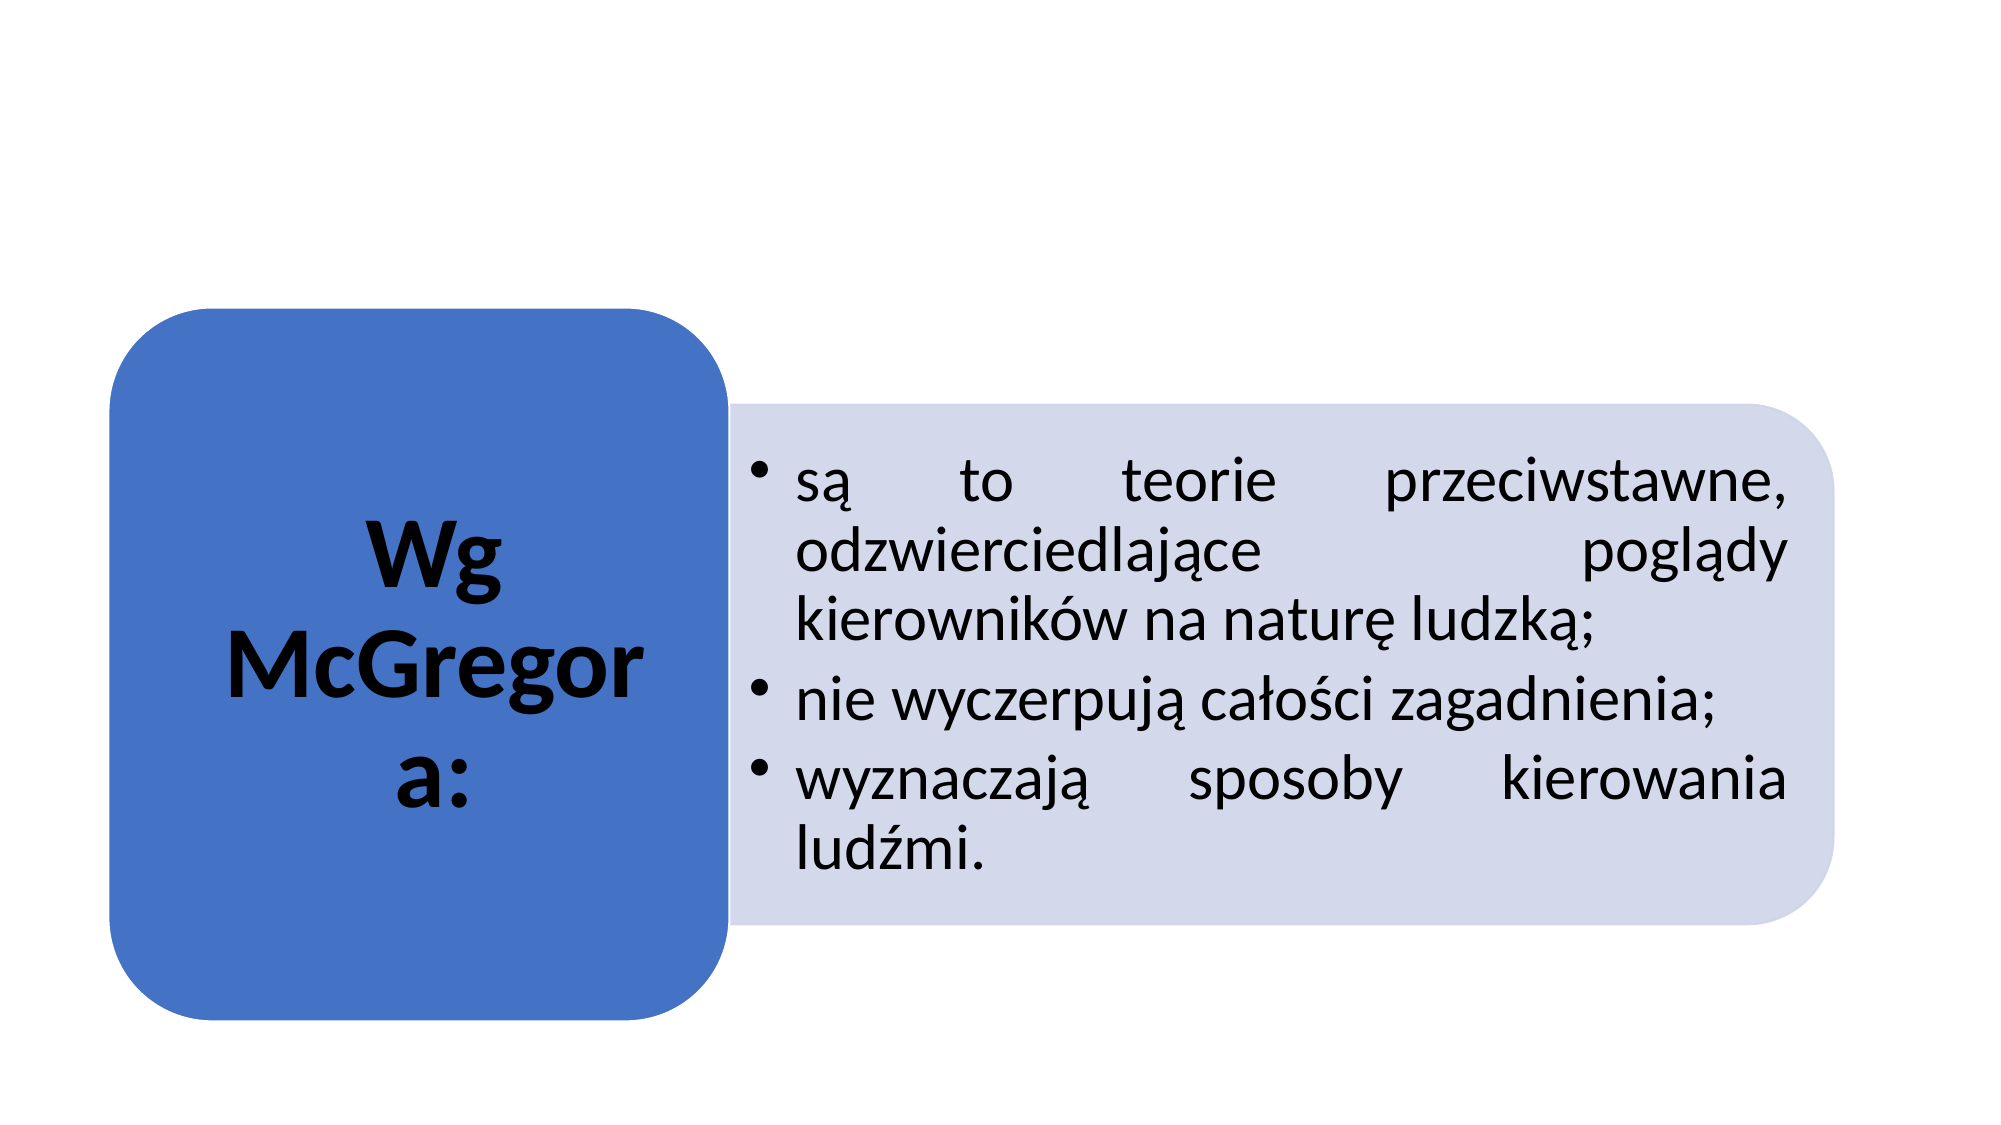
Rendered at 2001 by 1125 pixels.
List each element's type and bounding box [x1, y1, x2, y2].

list [108, 307, 1834, 1022]
